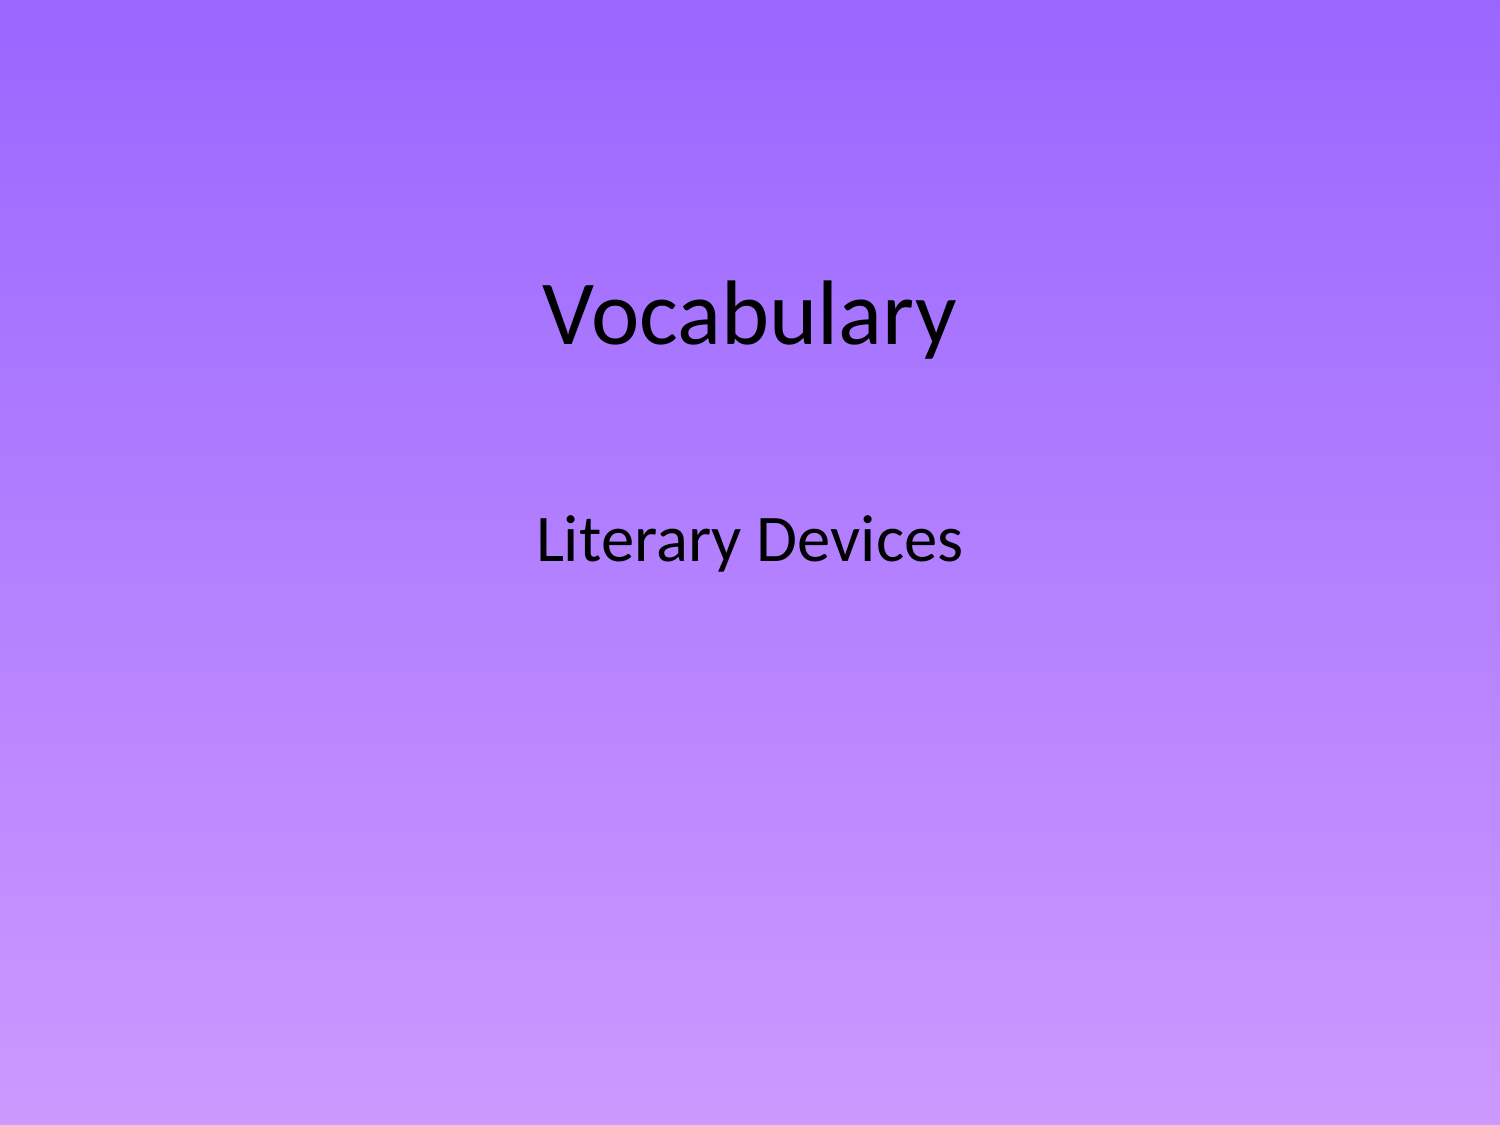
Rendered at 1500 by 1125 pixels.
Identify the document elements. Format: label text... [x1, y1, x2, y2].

subtitle Literary Devices [225, 487, 1275, 775]
title Vocabulary [112, 187, 1388, 429]
